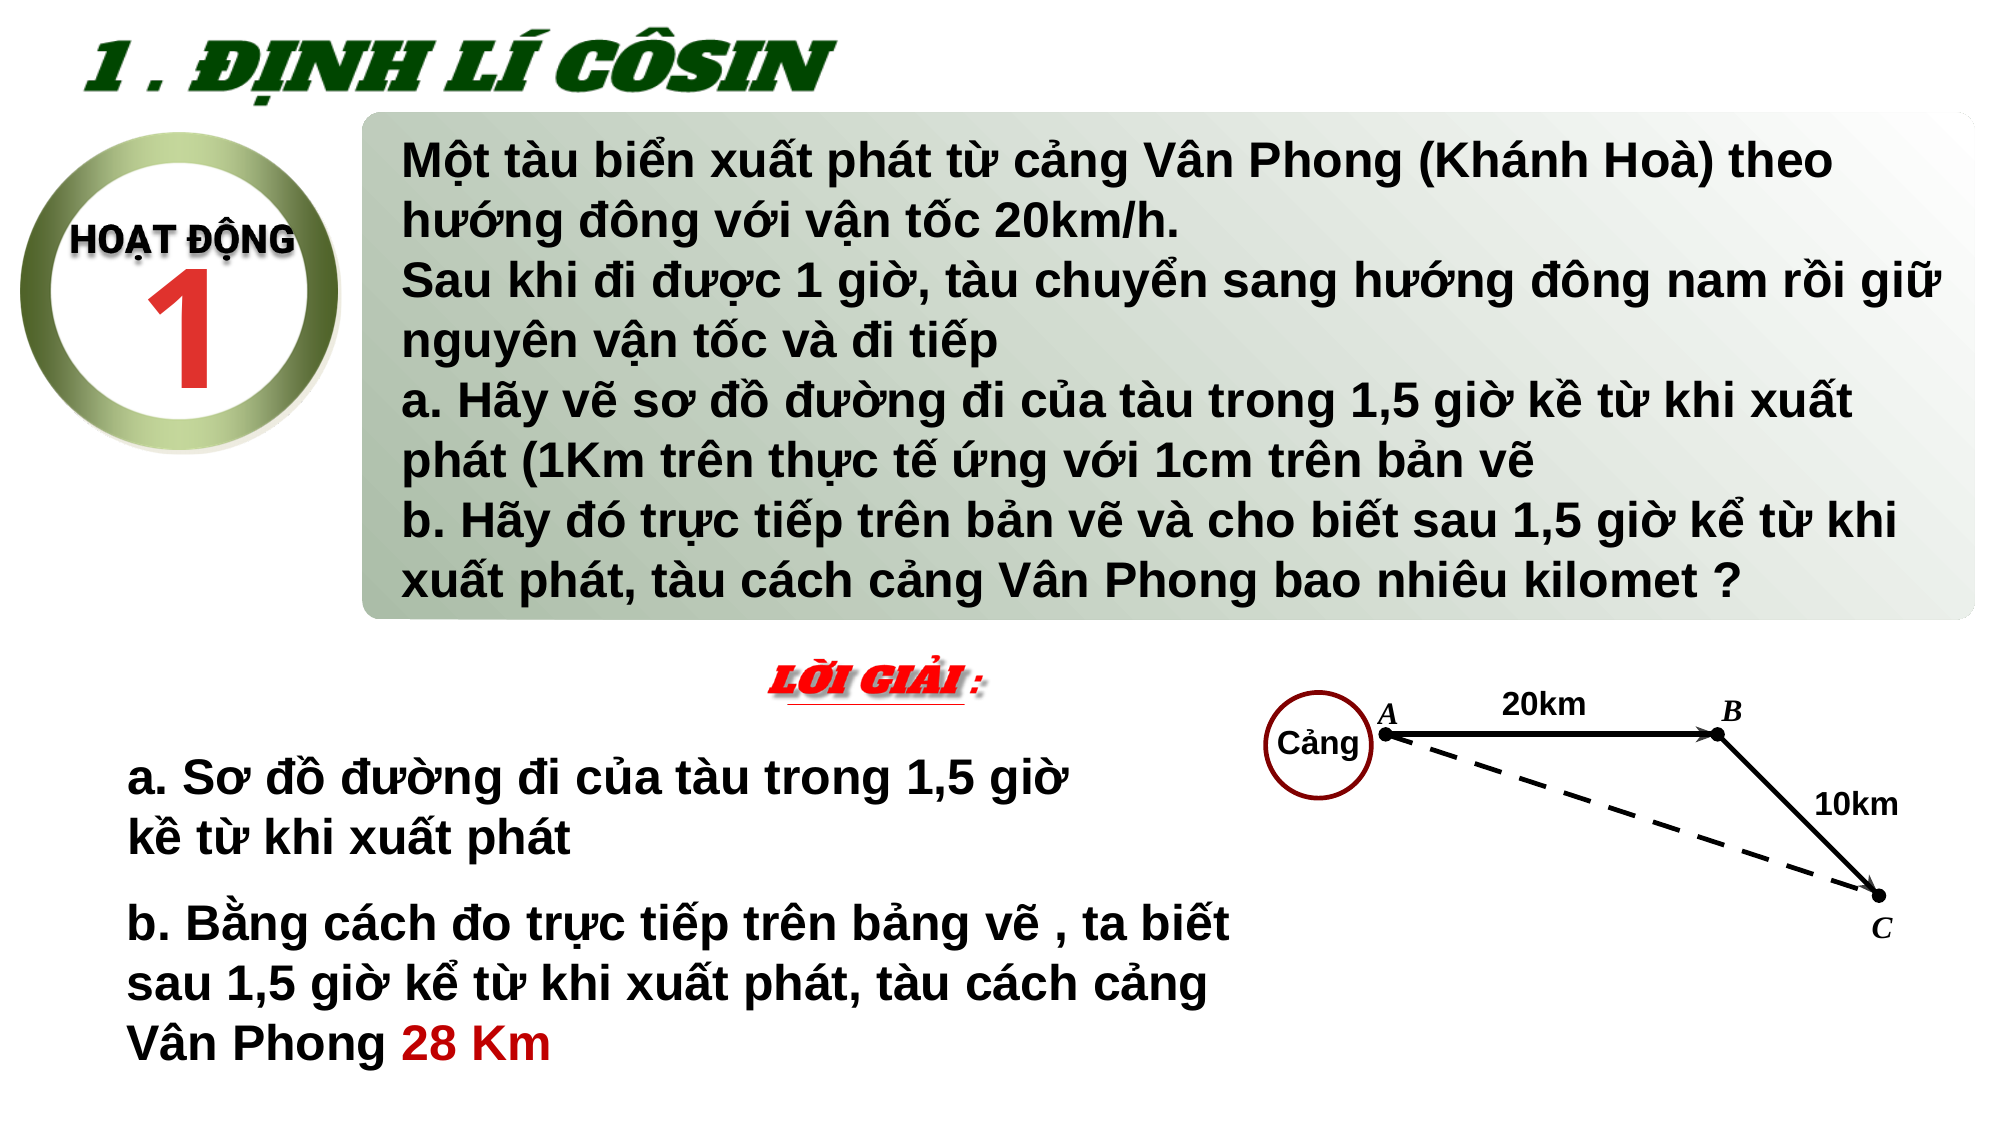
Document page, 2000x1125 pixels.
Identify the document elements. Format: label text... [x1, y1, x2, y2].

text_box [20, 132, 338, 451]
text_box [1249, 674, 1963, 966]
picture [32, 12, 912, 119]
picture [760, 649, 991, 705]
text_box a. Sơ đồ đường đi của tàu trong 1,5 giờ kề từ khi xuất phát [112, 737, 1125, 873]
text_box b. Bằng cách đo trực tiếp trên bảng vẽ , ta biết sau 1,5 giờ kể từ khi xuất phát, tàu cách cảng Vân Phong 28 Km [112, 882, 1324, 1078]
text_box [361, 112, 1977, 620]
